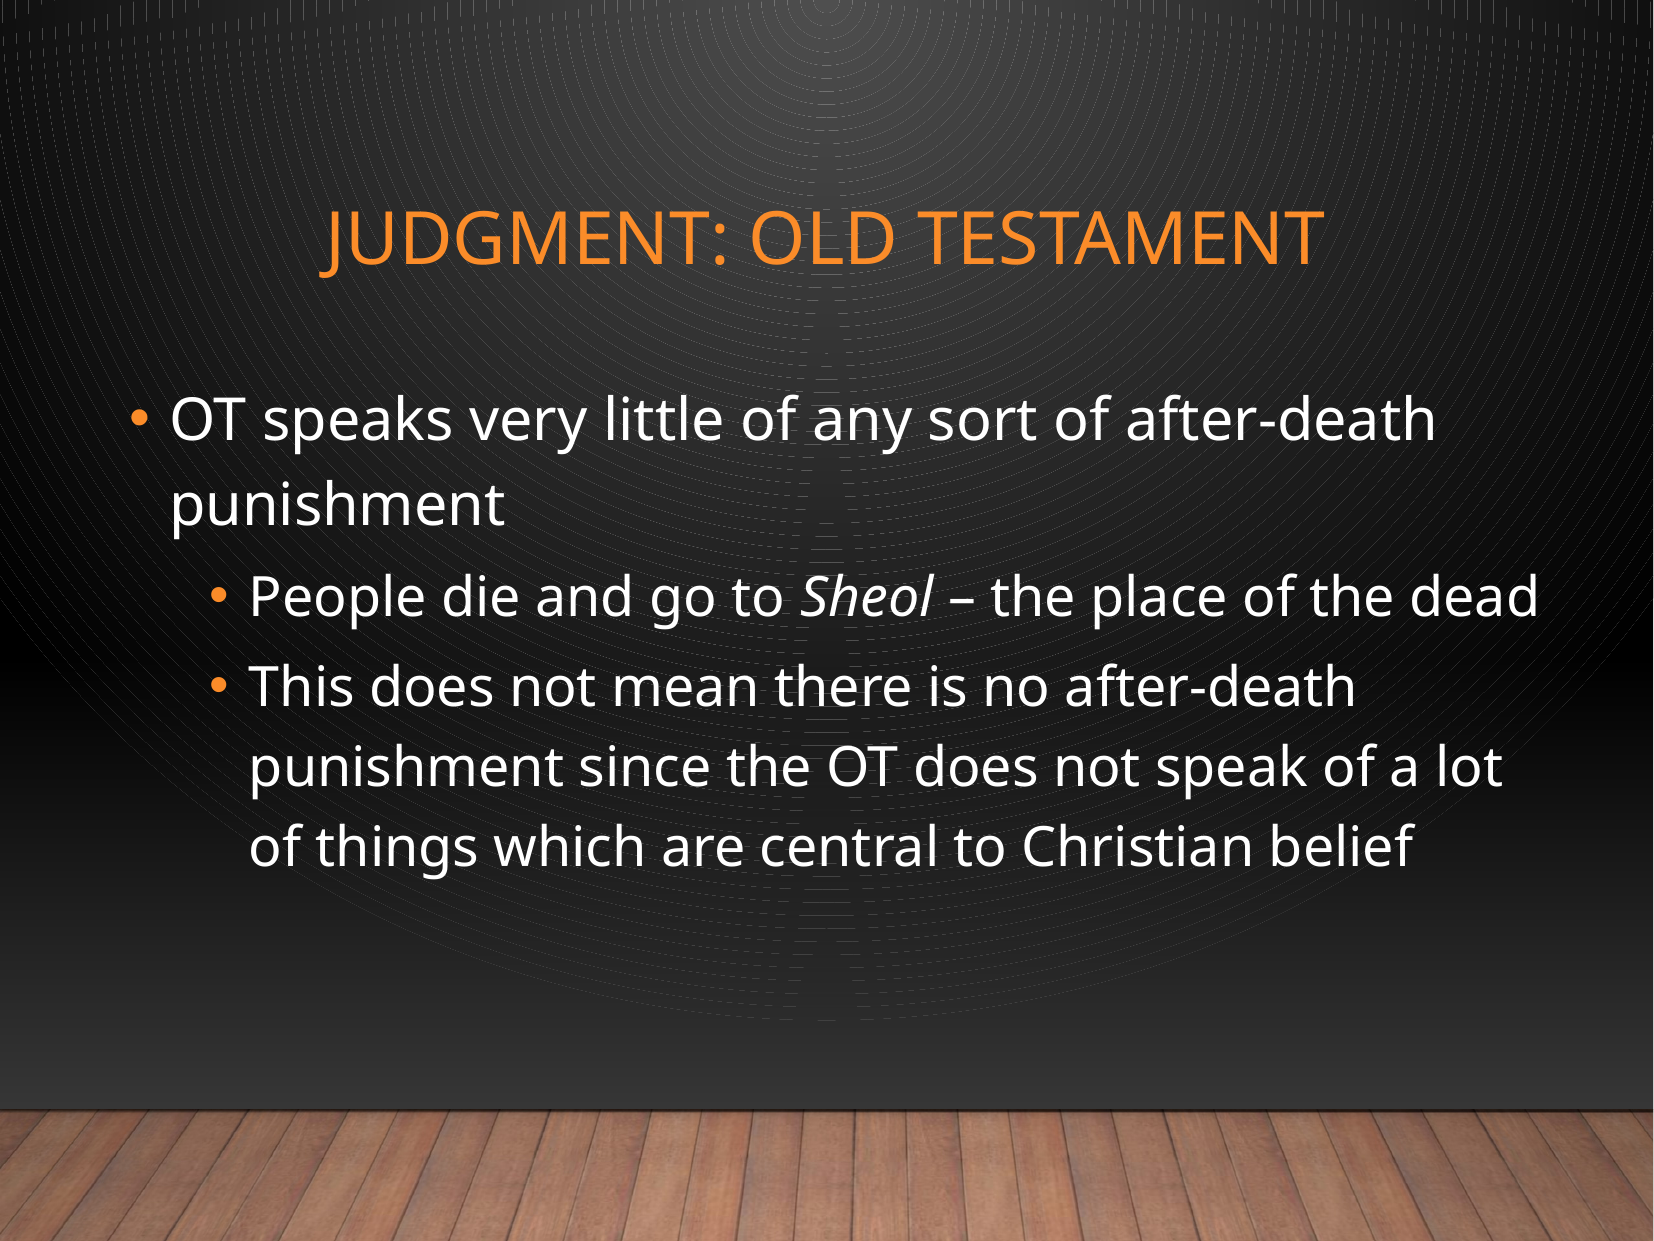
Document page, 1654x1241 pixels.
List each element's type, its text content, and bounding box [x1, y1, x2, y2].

list OT speaks very little of any sort of after-death punishment People die and go to Sheol – the place of the dead This does not mean there is no after-death punishment since the OT does not speak of a lot of things which are central to Christian belief [114, 359, 1572, 984]
picture [0, 1109, 1654, 1241]
title Judgment: Old Testament [260, 145, 1392, 336]
